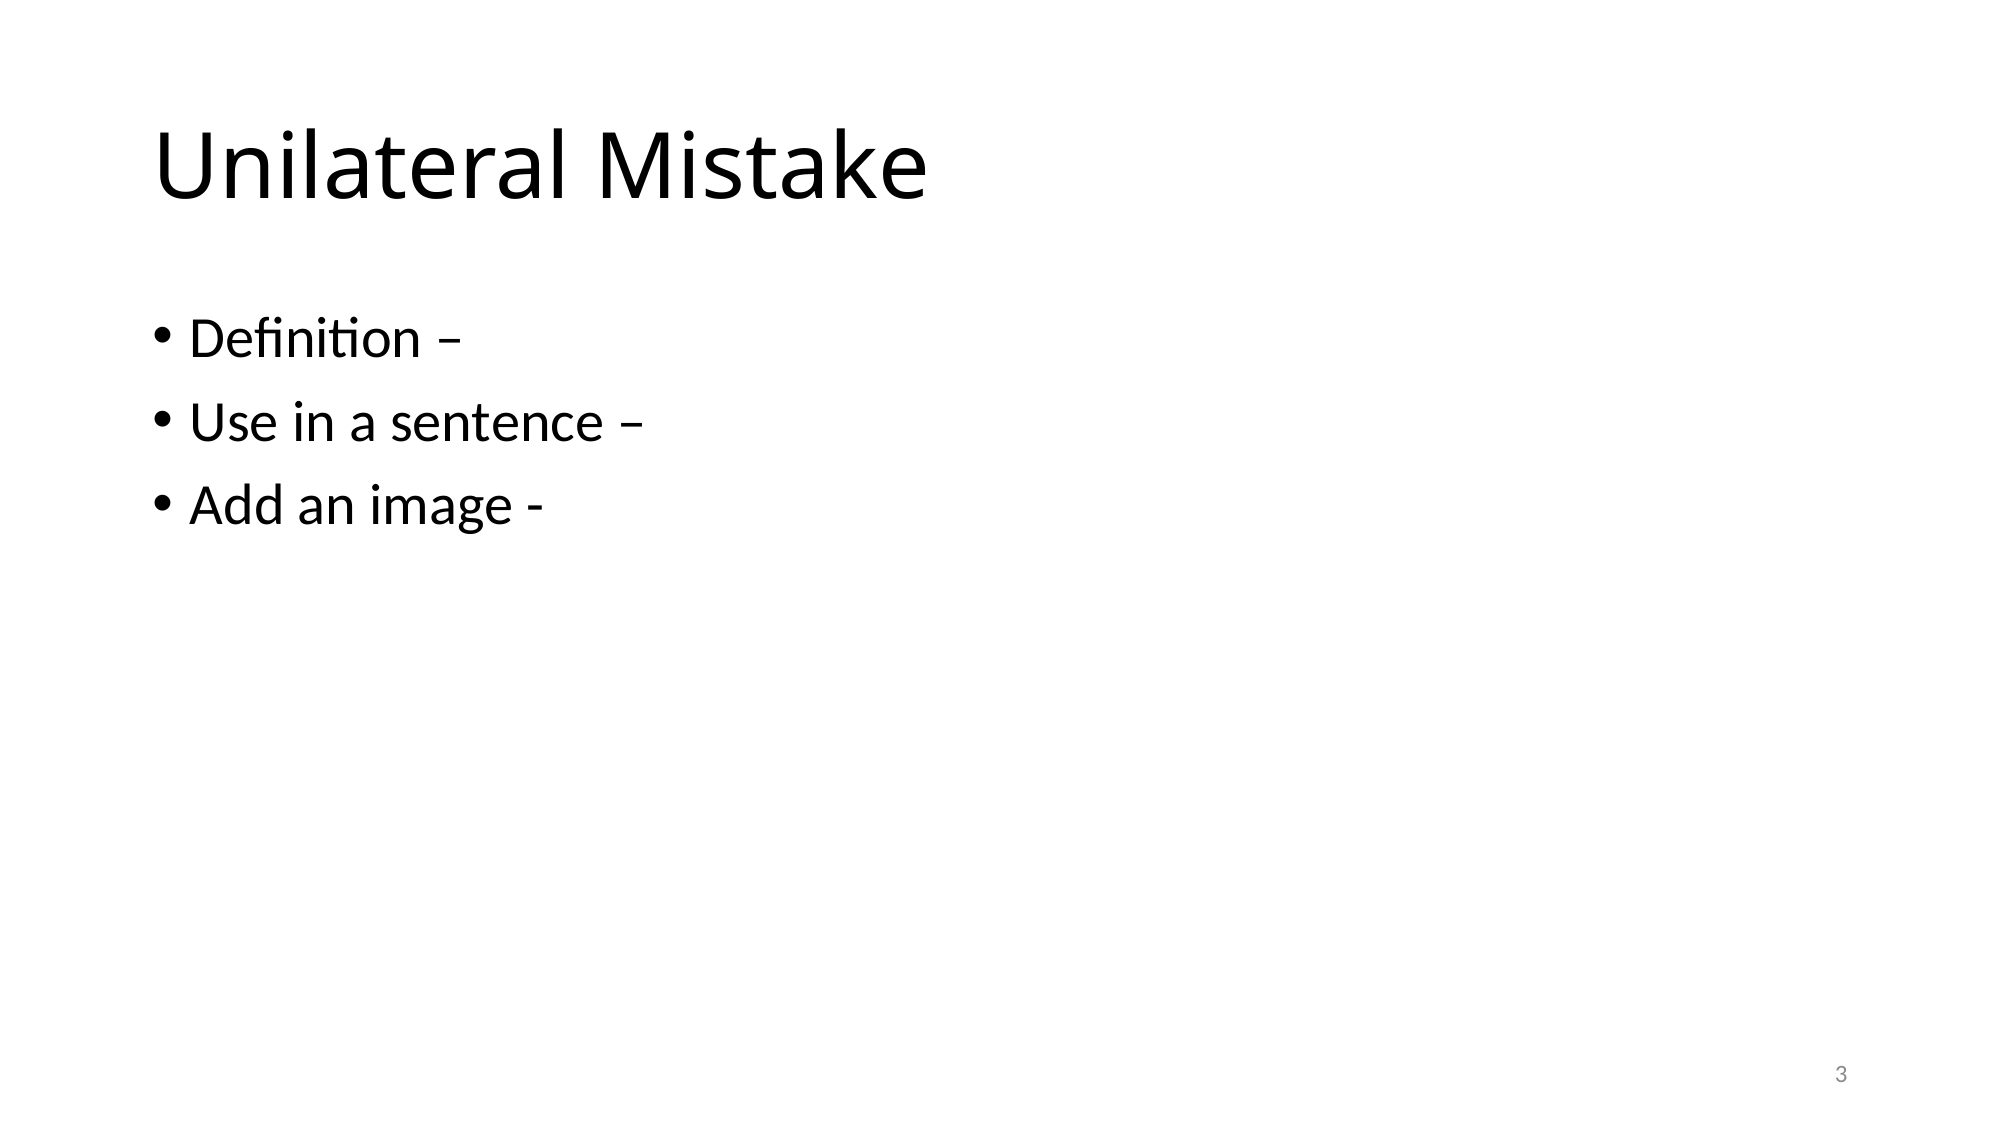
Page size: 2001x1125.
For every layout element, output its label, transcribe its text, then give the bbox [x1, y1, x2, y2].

title Unilateral Mistake [137, 59, 1863, 278]
slide_number 3 [1412, 1042, 1863, 1103]
list Definition – Use in a sentence – Add an image - [137, 299, 1863, 1014]
